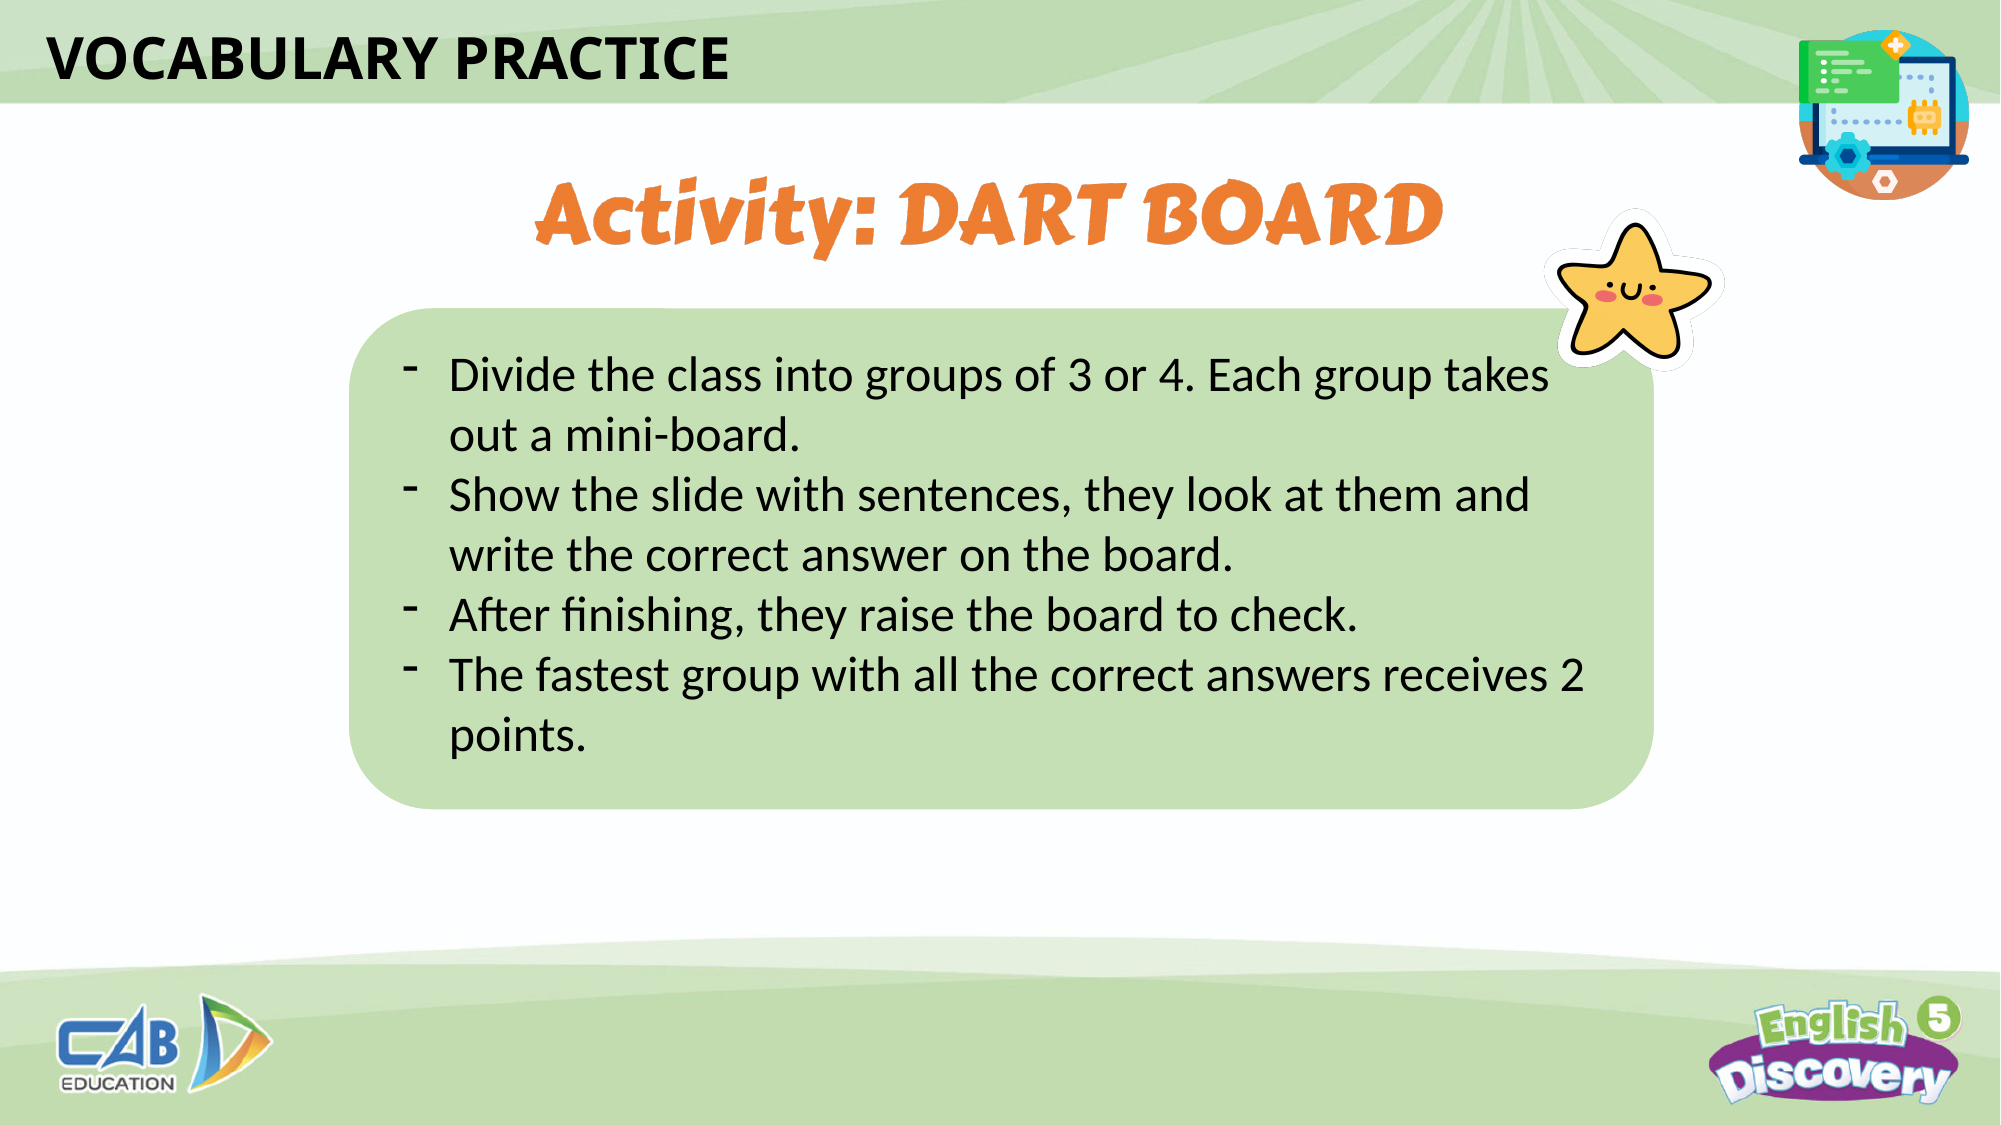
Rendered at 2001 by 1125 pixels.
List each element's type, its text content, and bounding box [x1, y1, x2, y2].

picture [0, 0, 2001, 1125]
text_box [346, 306, 1536, 799]
text_box VOCABULARY PRACTICE [31, 30, 1757, 91]
text_box Divide the class into groups of 3 or 4. Each group takes out a mini-board. Show the slide with sentences, they look at them and write the correct answer on the board. After finishing, they raise the board to check. The fastest group with all the correct answers receives 2 points. [387, 334, 1613, 850]
text_box [1613, 381, 1656, 801]
